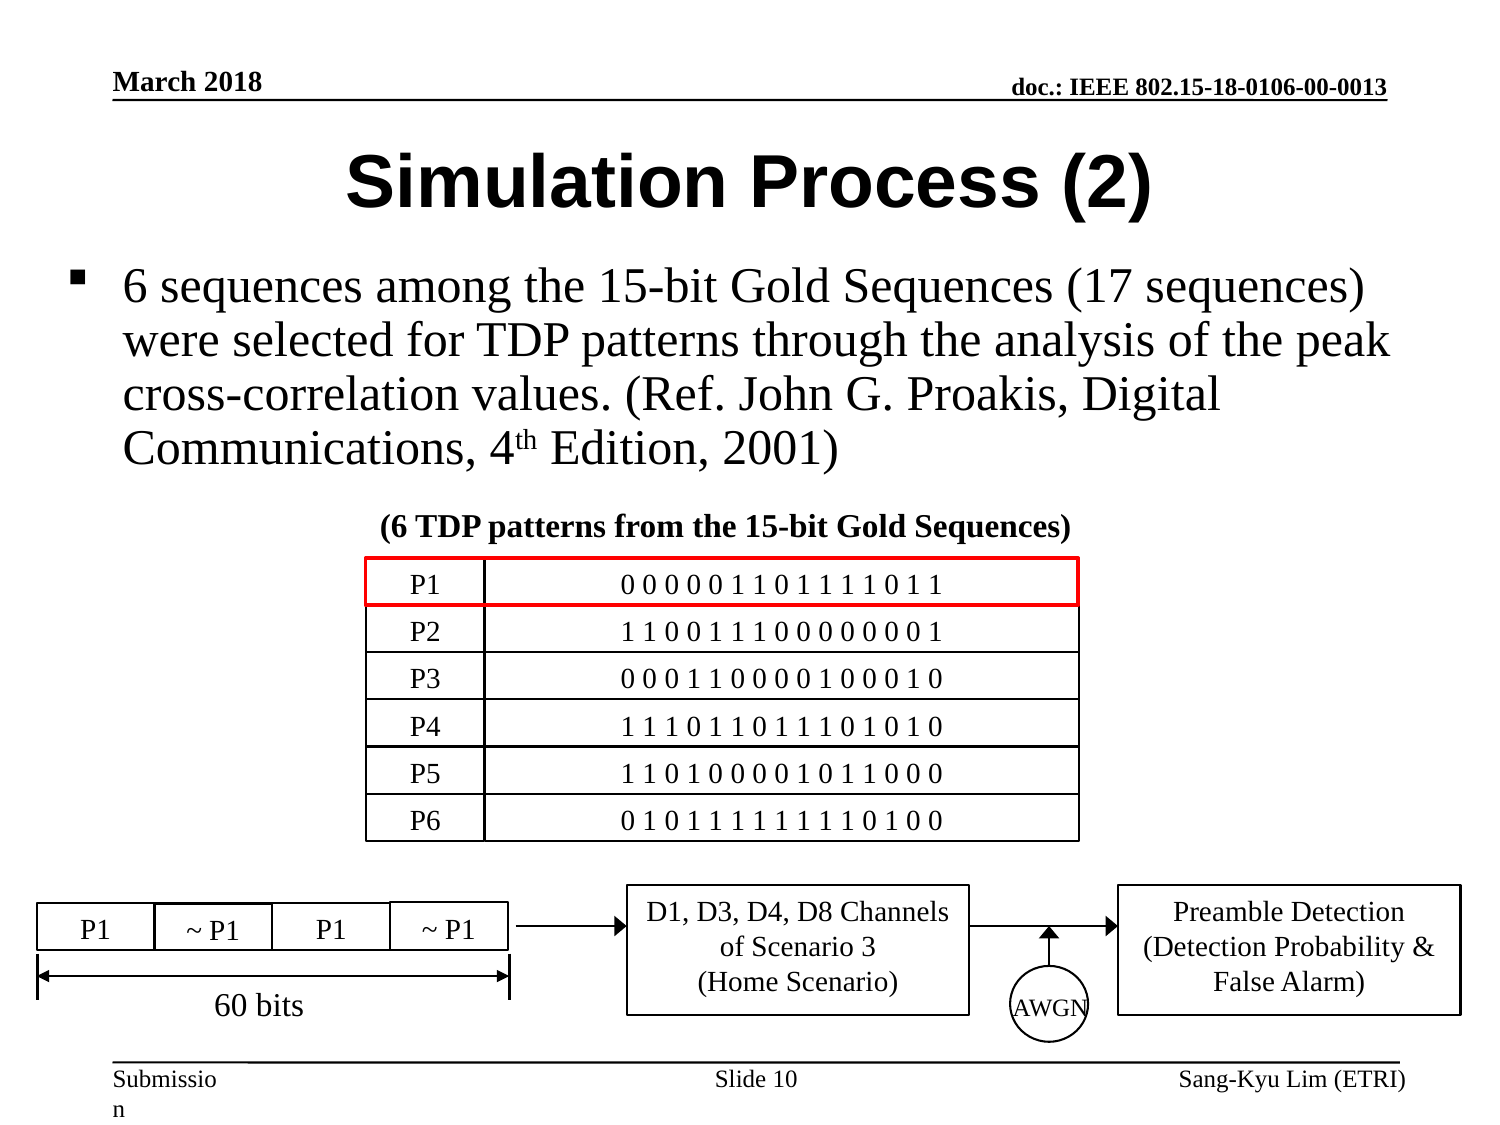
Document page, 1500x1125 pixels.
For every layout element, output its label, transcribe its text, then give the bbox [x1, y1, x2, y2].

text_box [1016, 966, 1082, 983]
text_box 0 1 0 1 1 1 1 1 1 1 1 0 1 0 0 [485, 793, 1079, 841]
text_box D1, D3, D4, D8 Channels of Scenario 3 (Home Scenario) [626, 884, 970, 1015]
text_box AWGN [997, 983, 1104, 1029]
text_box 60 bits [199, 984, 320, 1031]
text_box P2 [366, 606, 485, 652]
slide_number Slide 10 [712, 1061, 800, 1093]
text_box ~ P1 [389, 902, 508, 950]
text_box 1 1 1 0 1 1 0 1 1 1 0 1 0 1 0 [485, 699, 1079, 746]
footer Sang-Kyu Lim (ETRI) [893, 1061, 1407, 1093]
text_box P1 [272, 903, 391, 951]
text_box P1 [36, 902, 155, 951]
text_box 0 0 0 1 1 0 0 0 0 1 0 0 0 1 0 [485, 652, 1079, 699]
text_box P5 [366, 746, 485, 793]
text_box P4 [366, 699, 485, 746]
text_box P6 [366, 793, 485, 841]
text_box 6 sequences among the 15-bit Gold Sequences (17 sequences) were selected for TDP patterns through the analysis of the peak cross-correlation values. (Ref. John G. Proakis, Digital Communications, 4th Edition, 2001) [51, 251, 1485, 819]
text_box 1 1 0 0 1 1 1 0 0 0 0 0 0 0 1 [485, 606, 1079, 652]
text_box Preamble Detection (Detection Probability & False Alarm) [1117, 884, 1461, 1015]
text_box Simulation Process (2) [0, 125, 1500, 252]
text_box ~ P1 [154, 903, 272, 950]
text_box 1 1 0 1 0 0 0 0 1 0 1 1 0 0 0 [485, 746, 1079, 793]
text_box [365, 558, 1079, 606]
text_box P3 [366, 652, 485, 699]
text_box [1020, 1029, 1079, 1042]
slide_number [112, 61, 376, 98]
text_box (6 TDP patterns from the 15-bit Gold Sequences) [365, 497, 1088, 552]
